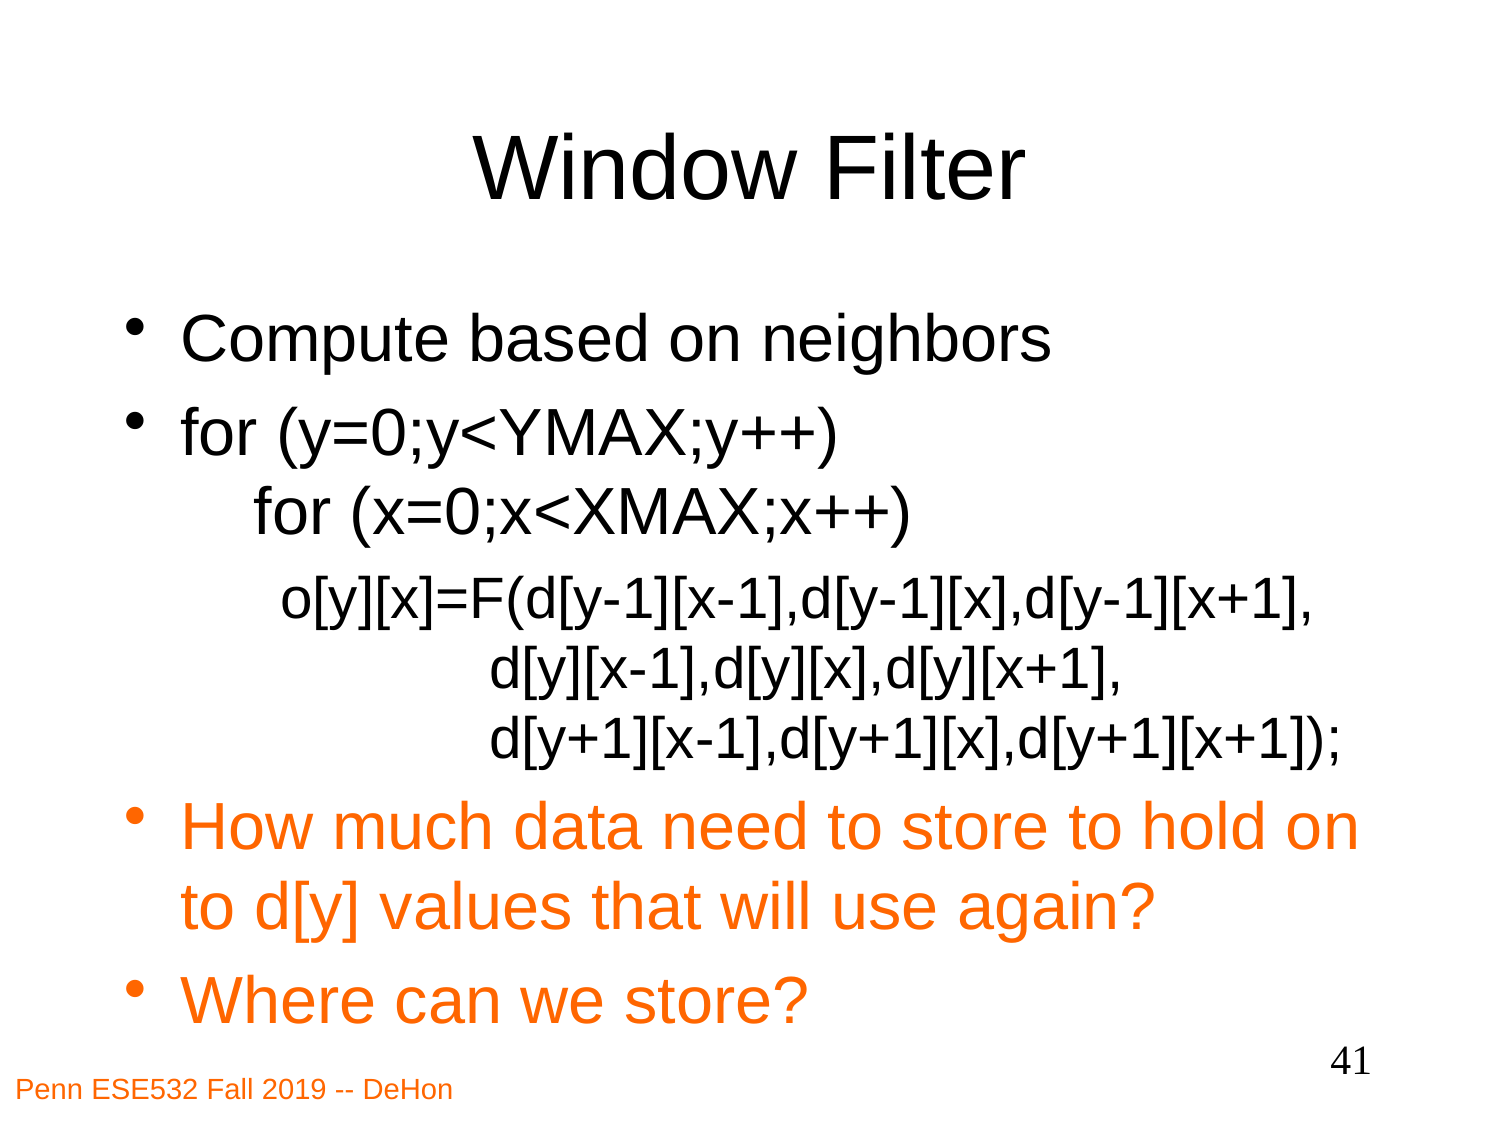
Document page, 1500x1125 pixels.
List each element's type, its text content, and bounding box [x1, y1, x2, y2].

slide_number 41 [1074, 1024, 1388, 1101]
title Window Filter [112, 68, 1388, 257]
slide_number Penn ESE532 Fall 2019 -- DeHon [0, 1062, 688, 1125]
list Compute based on neighbors for (y=0;y<YMAX;y++) for (x=0;x<XMAX;x++) o[y][x]=F(d[y-1][x-1],d[y-1][x],d[y-1][x+1], d[y][x-1],d[y][x],d[y][x+1], d[y+1][x-1],d[y+1][x],d[y+1][x+1]); How much data need to store to hold on to d[y] values that will use again? Where can we store? [108, 287, 1385, 963]
